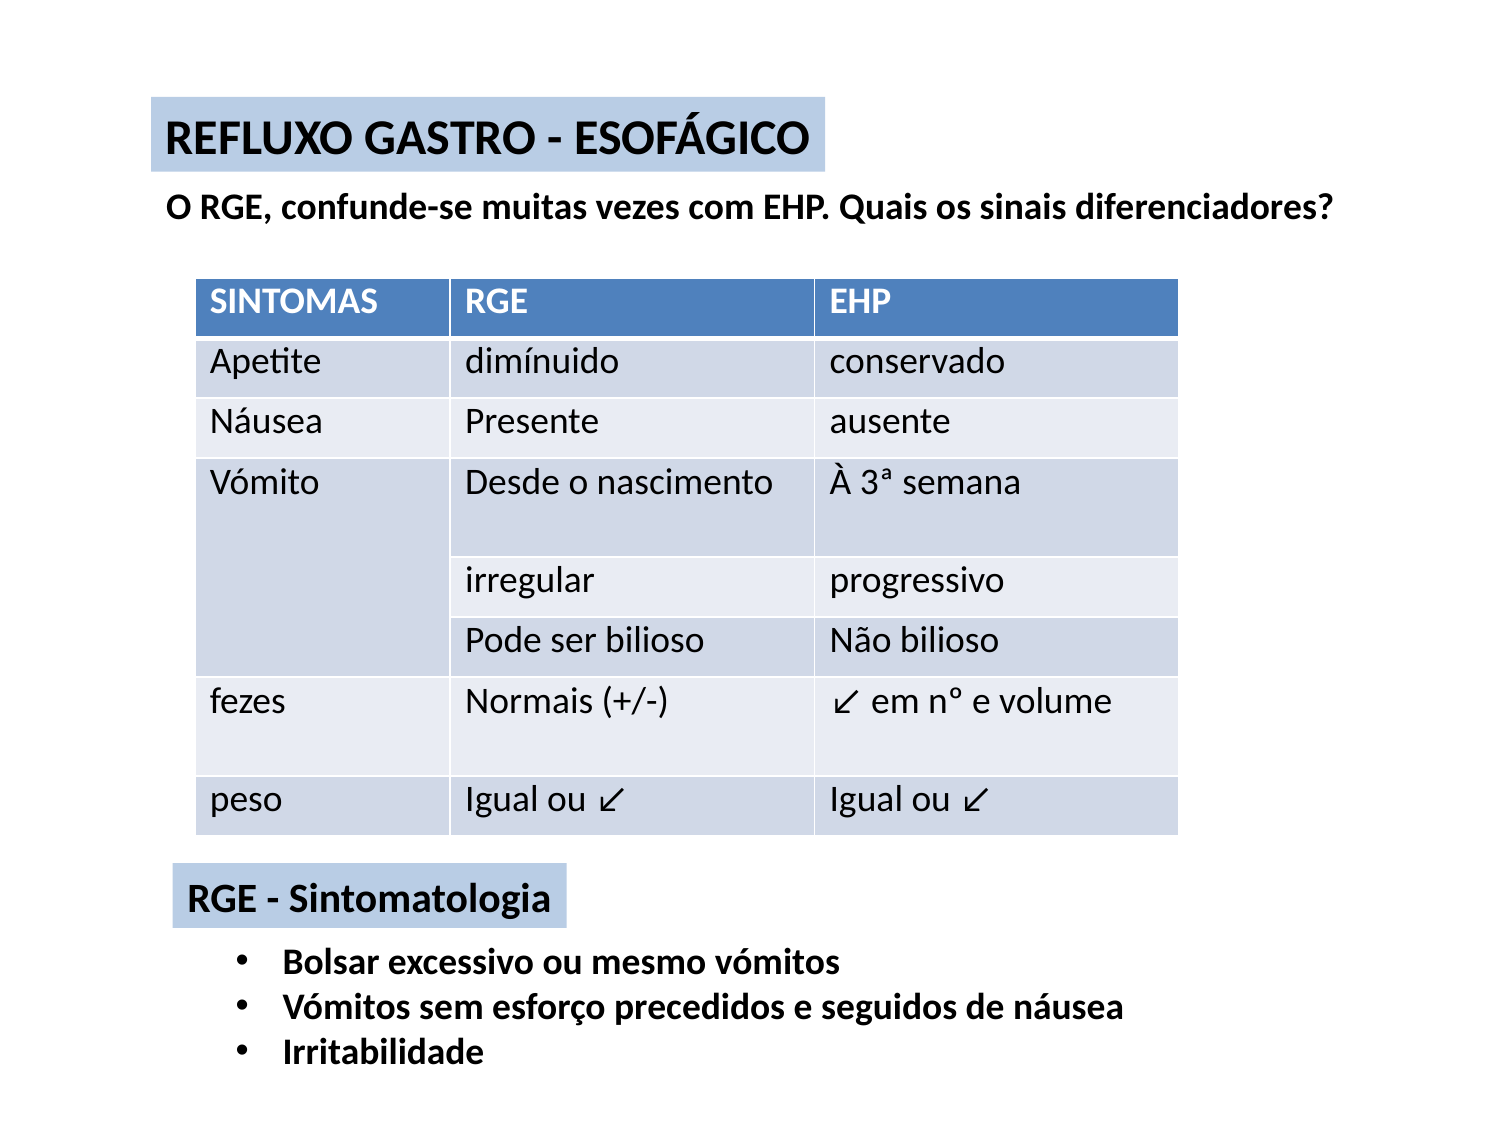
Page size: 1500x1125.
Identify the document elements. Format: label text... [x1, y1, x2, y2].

table_cell Igual ou ↙ [815, 777, 1178, 835]
table_header RGE [451, 279, 814, 336]
table_cell Desde o nascimento [451, 459, 814, 556]
text_box REFLUXO GASTRO - ESOFÁGICO [151, 96, 826, 172]
table_cell dimínuido [451, 341, 814, 397]
table_cell À 3ª semana [815, 459, 1178, 556]
table_cell Igual ou ↙ [451, 777, 814, 835]
table_cell conservado [815, 341, 1178, 397]
table_header EHP [815, 279, 1178, 336]
table_cell Presente [451, 399, 814, 457]
table_cell peso [196, 777, 449, 835]
table_cell Apetite [196, 341, 449, 397]
table_cell Náusea [196, 399, 449, 457]
text_box RGE - Sintomatologia [172, 863, 567, 928]
table_header SINTOMAS [196, 279, 449, 336]
table_cell Normais (+/-) [451, 678, 814, 775]
table_cell Não bilioso [815, 618, 1178, 676]
text_box O RGE, confunde-se muitas vezes com EHP. Quais os sinais diferenciadores? [151, 175, 1351, 235]
table_cell Vómito [196, 459, 449, 676]
table_cell irregular [451, 558, 814, 616]
table_cell fezes [196, 678, 449, 775]
table_cell Pode ser bilioso [451, 618, 814, 676]
text_box Bolsar excessivo ou mesmo vómitos Vómitos sem esforço precedidos e seguidos de náusea Irritabilidade [220, 929, 1141, 1125]
table_cell progressivo [815, 558, 1178, 616]
table_cell ↙ em nº e volume [815, 678, 1178, 775]
table_cell ausente [815, 399, 1178, 457]
